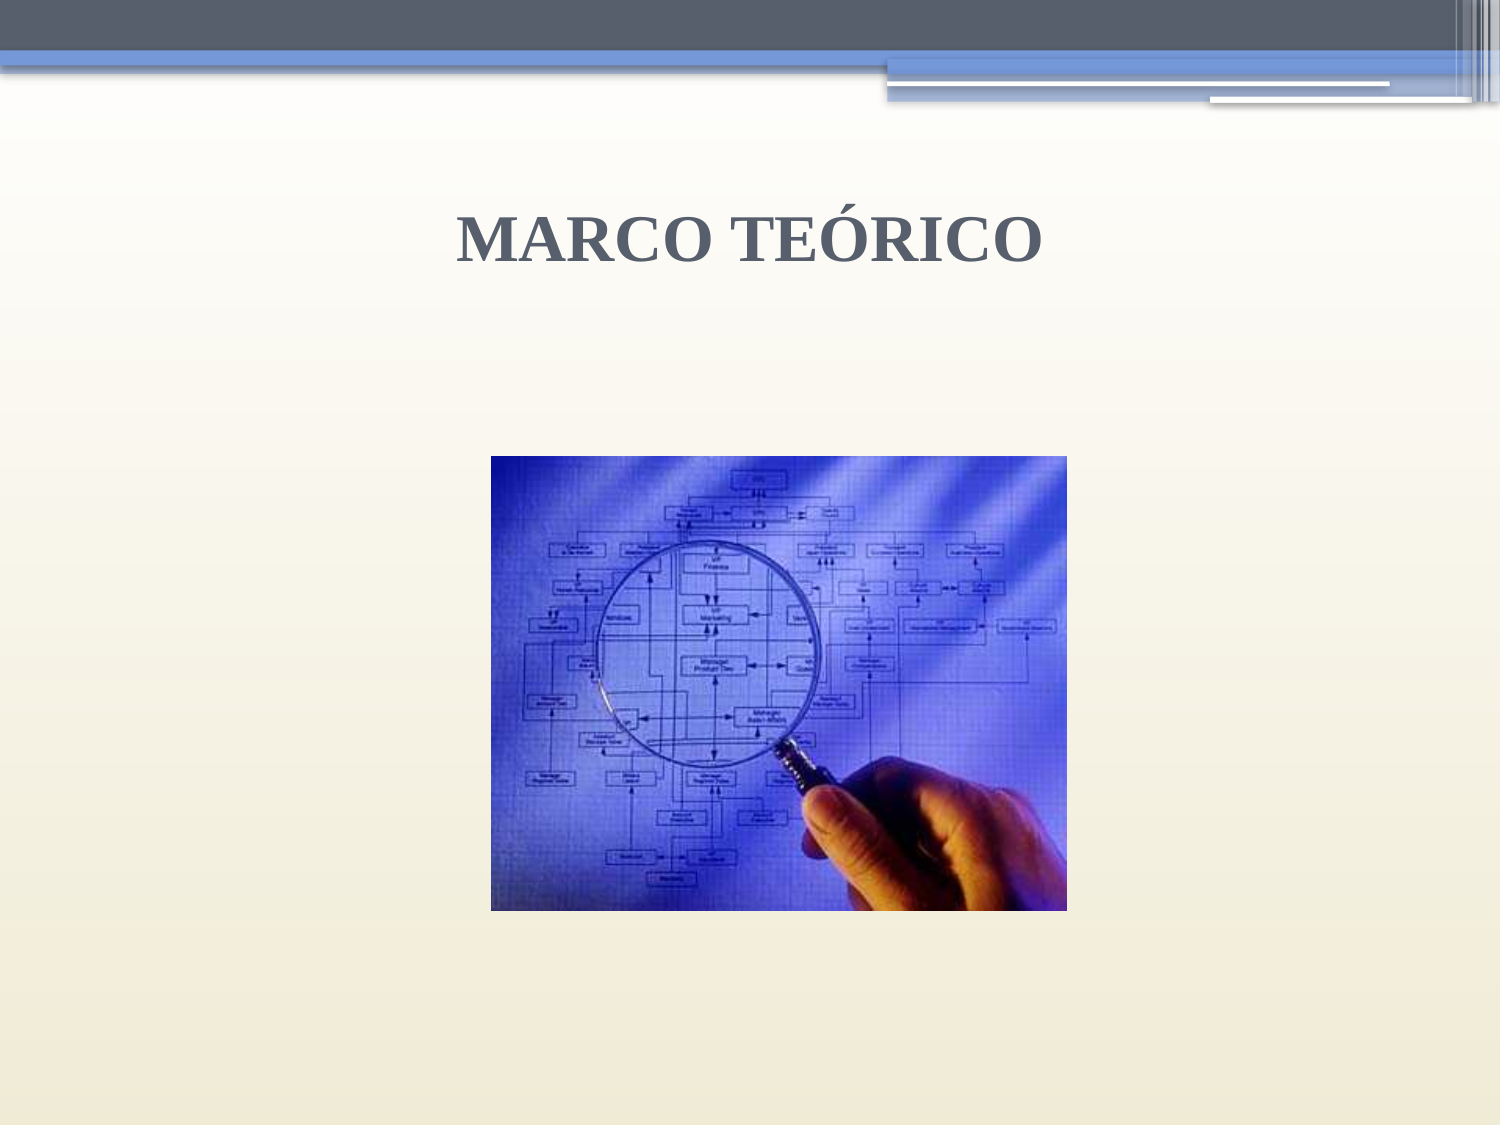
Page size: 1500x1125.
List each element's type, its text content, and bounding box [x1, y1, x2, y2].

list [491, 456, 1067, 911]
title MARCO TEÓRICO [75, 187, 1425, 363]
